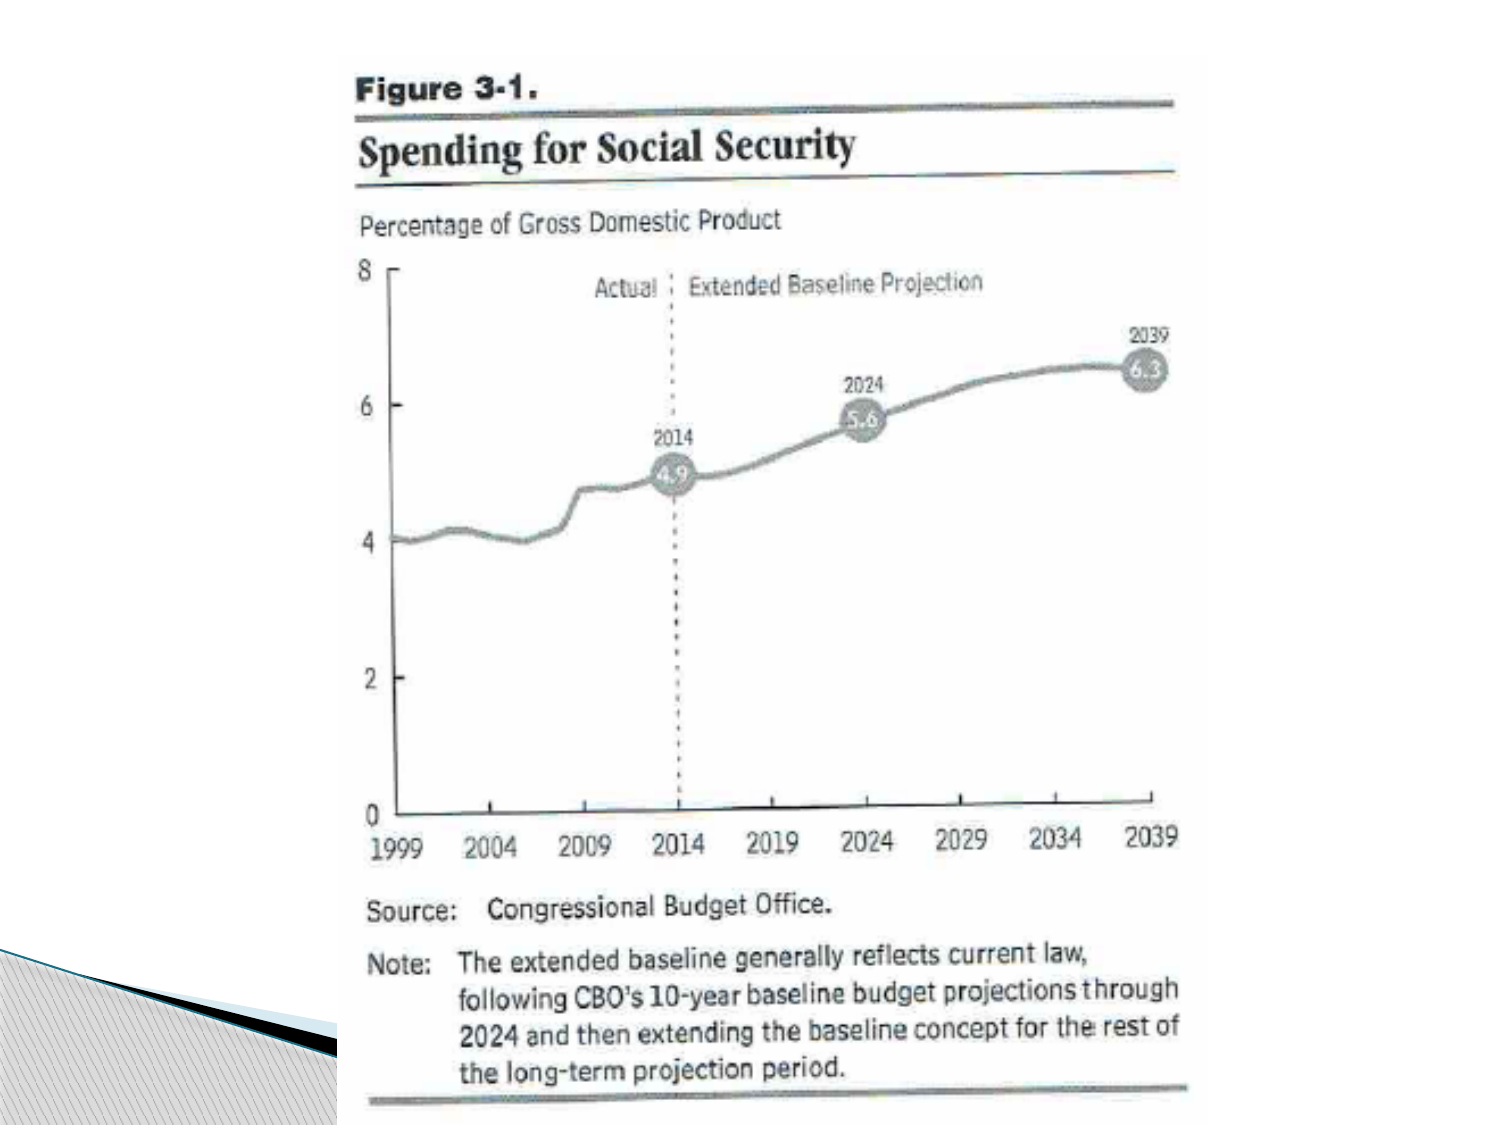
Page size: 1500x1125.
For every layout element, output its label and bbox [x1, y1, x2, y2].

picture [337, 54, 1235, 1125]
